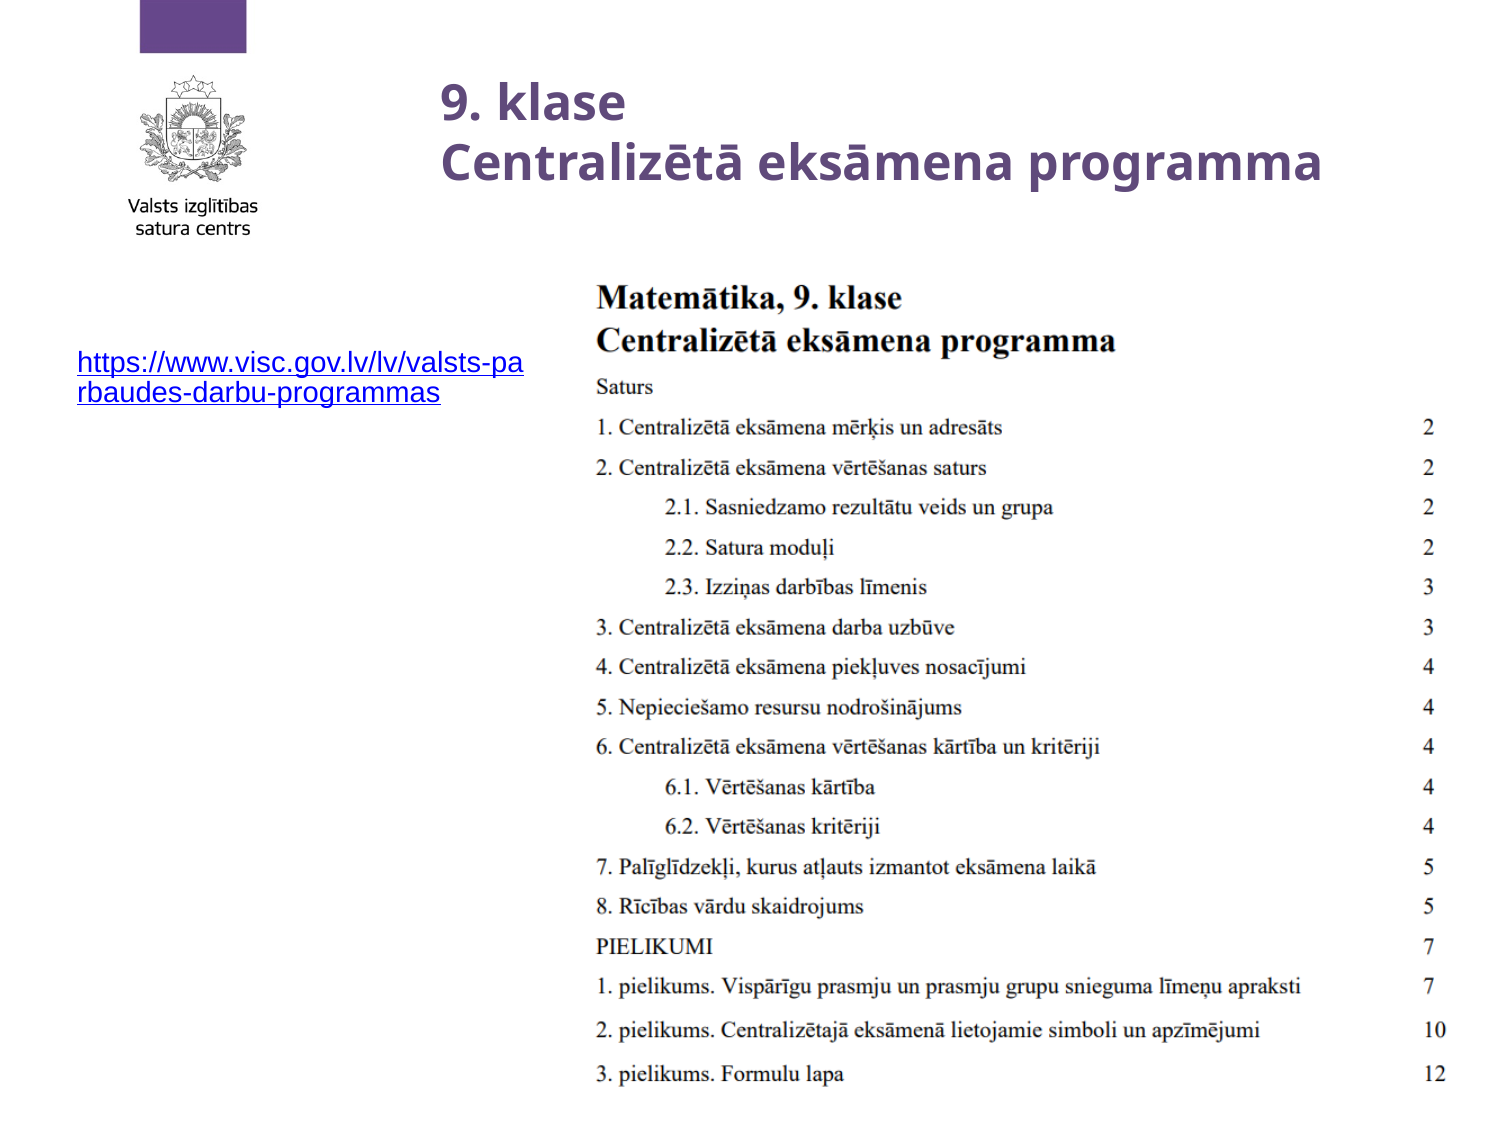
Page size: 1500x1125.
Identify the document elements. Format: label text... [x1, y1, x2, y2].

picture [581, 276, 1479, 1125]
text_box https://www.visc.gov.lv/lv/valsts-parbaudes-darbu-programmas [62, 336, 547, 421]
title 9. klase Centralizētā eksāmena programma [425, 62, 1425, 233]
picture [48, 0, 338, 321]
